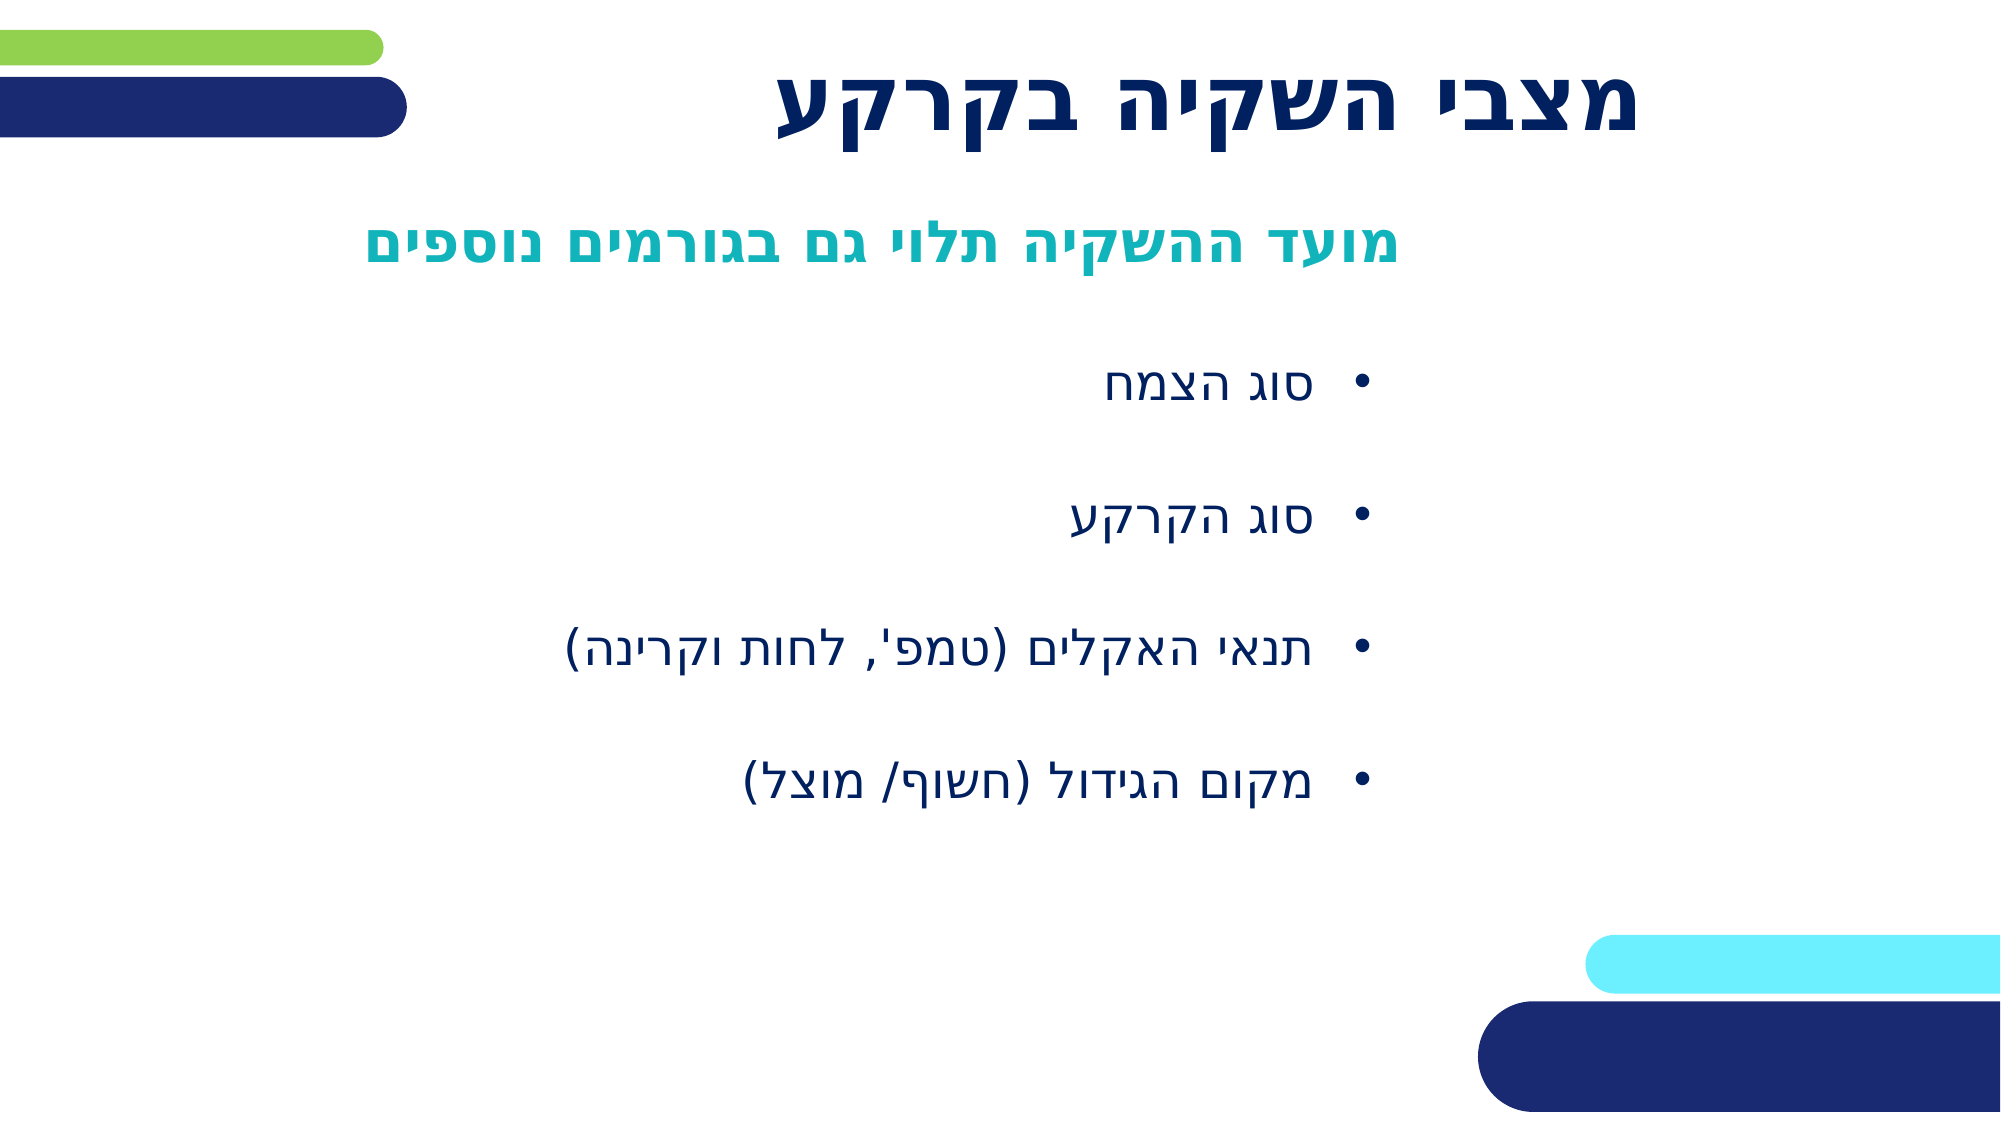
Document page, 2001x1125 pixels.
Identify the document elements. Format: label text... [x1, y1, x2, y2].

list סוג הצמח סוג הקרקע תנאי האקלים (טמפ', לחות וקרינה) מקום הגידול (חשוף/ מוצל) [84, 283, 1403, 965]
list מועד ההשקיה תלוי גם בגורמים נוספים [84, 194, 1448, 284]
title מצבי השקיה בקרקע [418, 34, 2000, 154]
